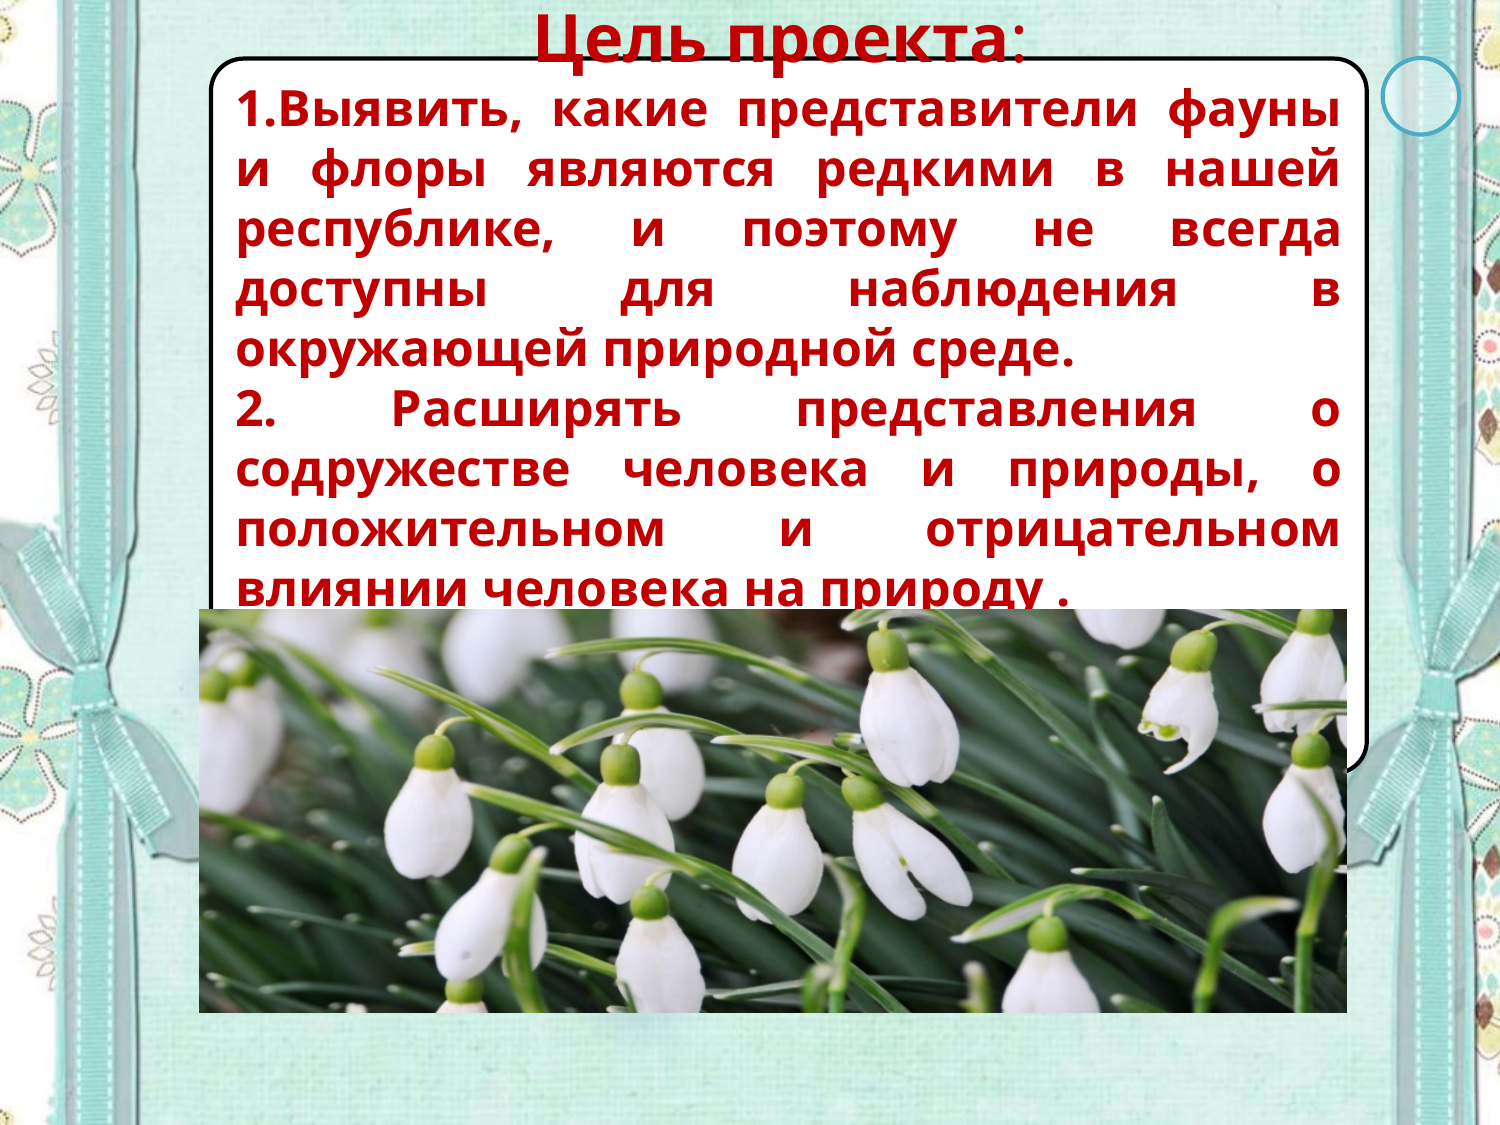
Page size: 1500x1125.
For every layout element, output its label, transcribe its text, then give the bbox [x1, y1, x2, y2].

picture [0, 0, 1500, 1125]
text_box [222, 58, 230, 63]
text_box [614, 532, 645, 593]
text_box Цель проекта: 1.Выявить, какие представители фауны и флоры являются редкими в нашей республике, и поэтому не всегда доступны для наблюдения в окружающей природной среде. 2. Расширять представления о содружестве человека и природы, о положительном и отрицательном влиянии человека на природу . [208, 56, 1369, 771]
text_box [1235, 17, 1411, 313]
